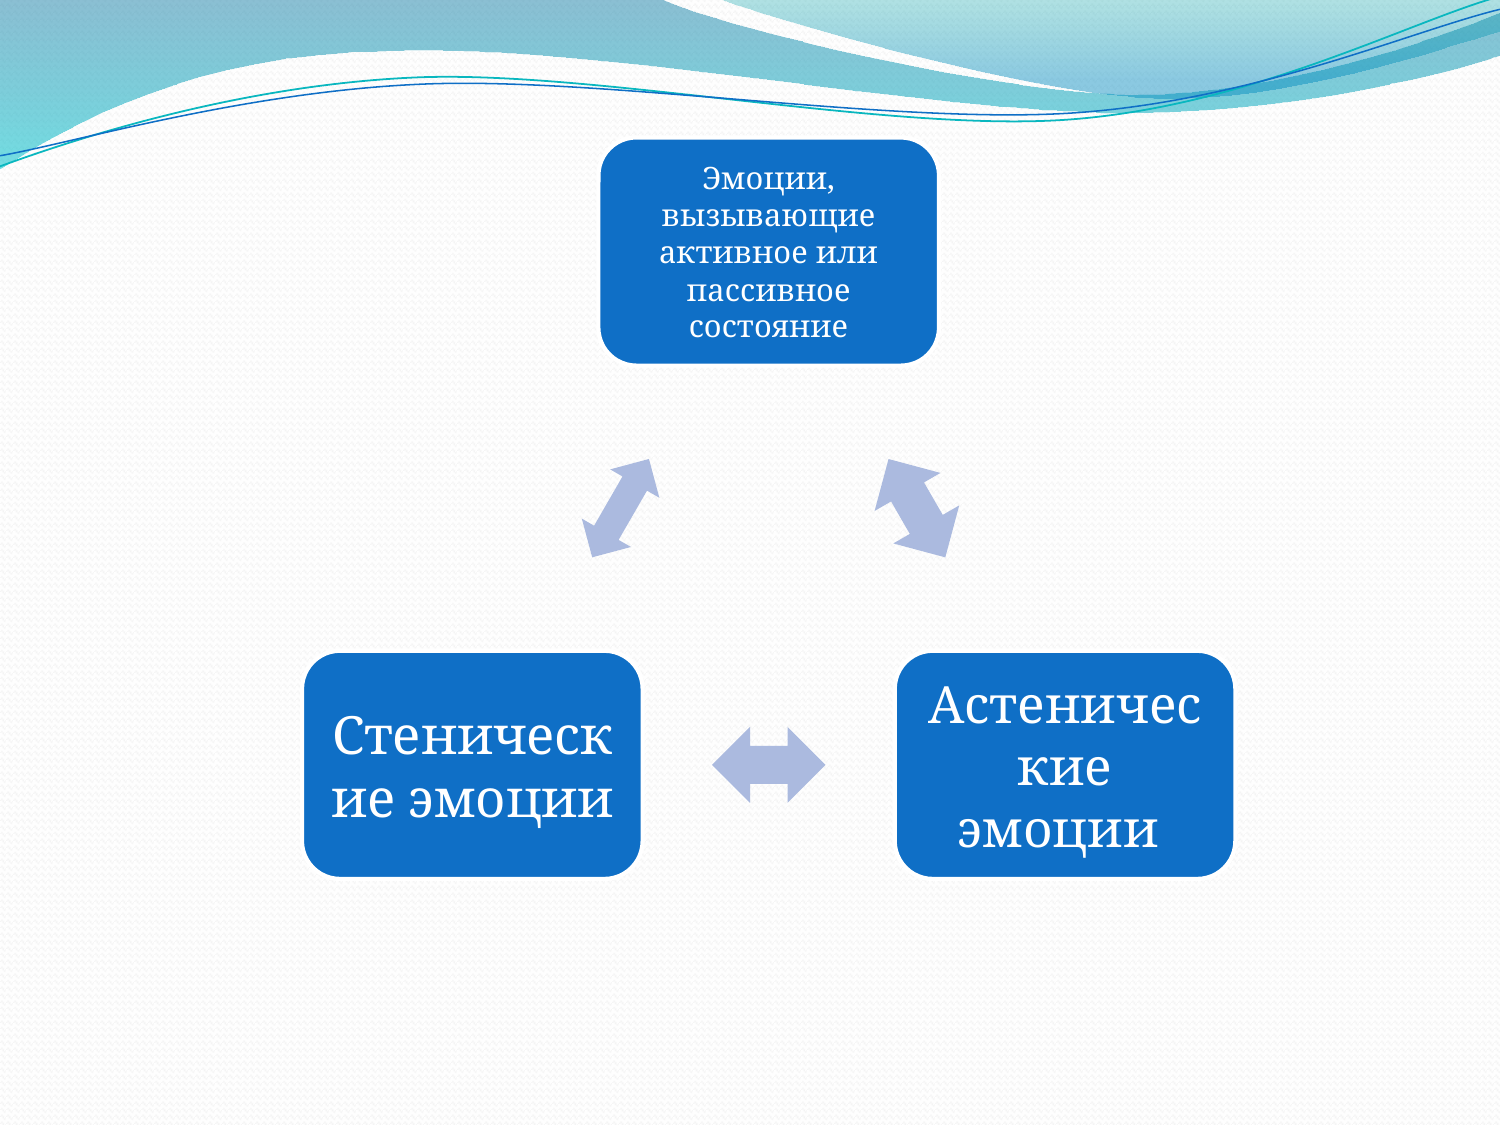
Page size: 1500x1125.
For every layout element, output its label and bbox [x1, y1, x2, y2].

text_box [87, 137, 1451, 1051]
